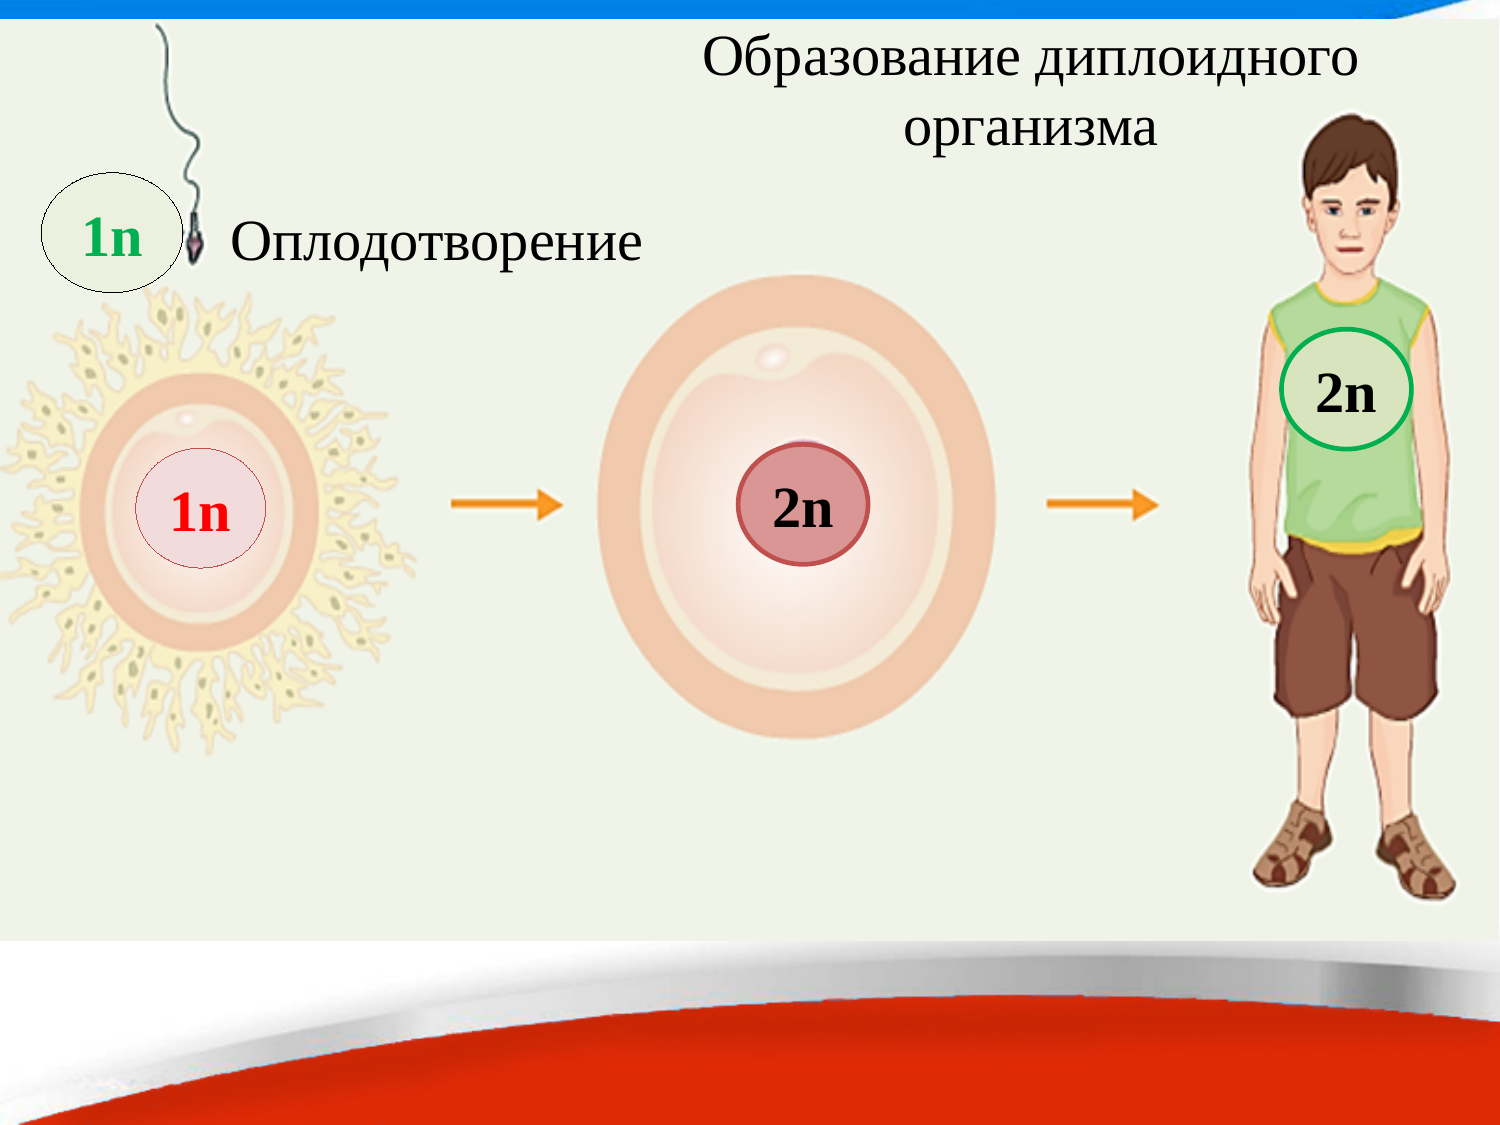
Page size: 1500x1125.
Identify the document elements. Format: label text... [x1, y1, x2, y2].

picture [0, 0, 1500, 1125]
text_box Образование диплоидного организма [558, 9, 1500, 19]
